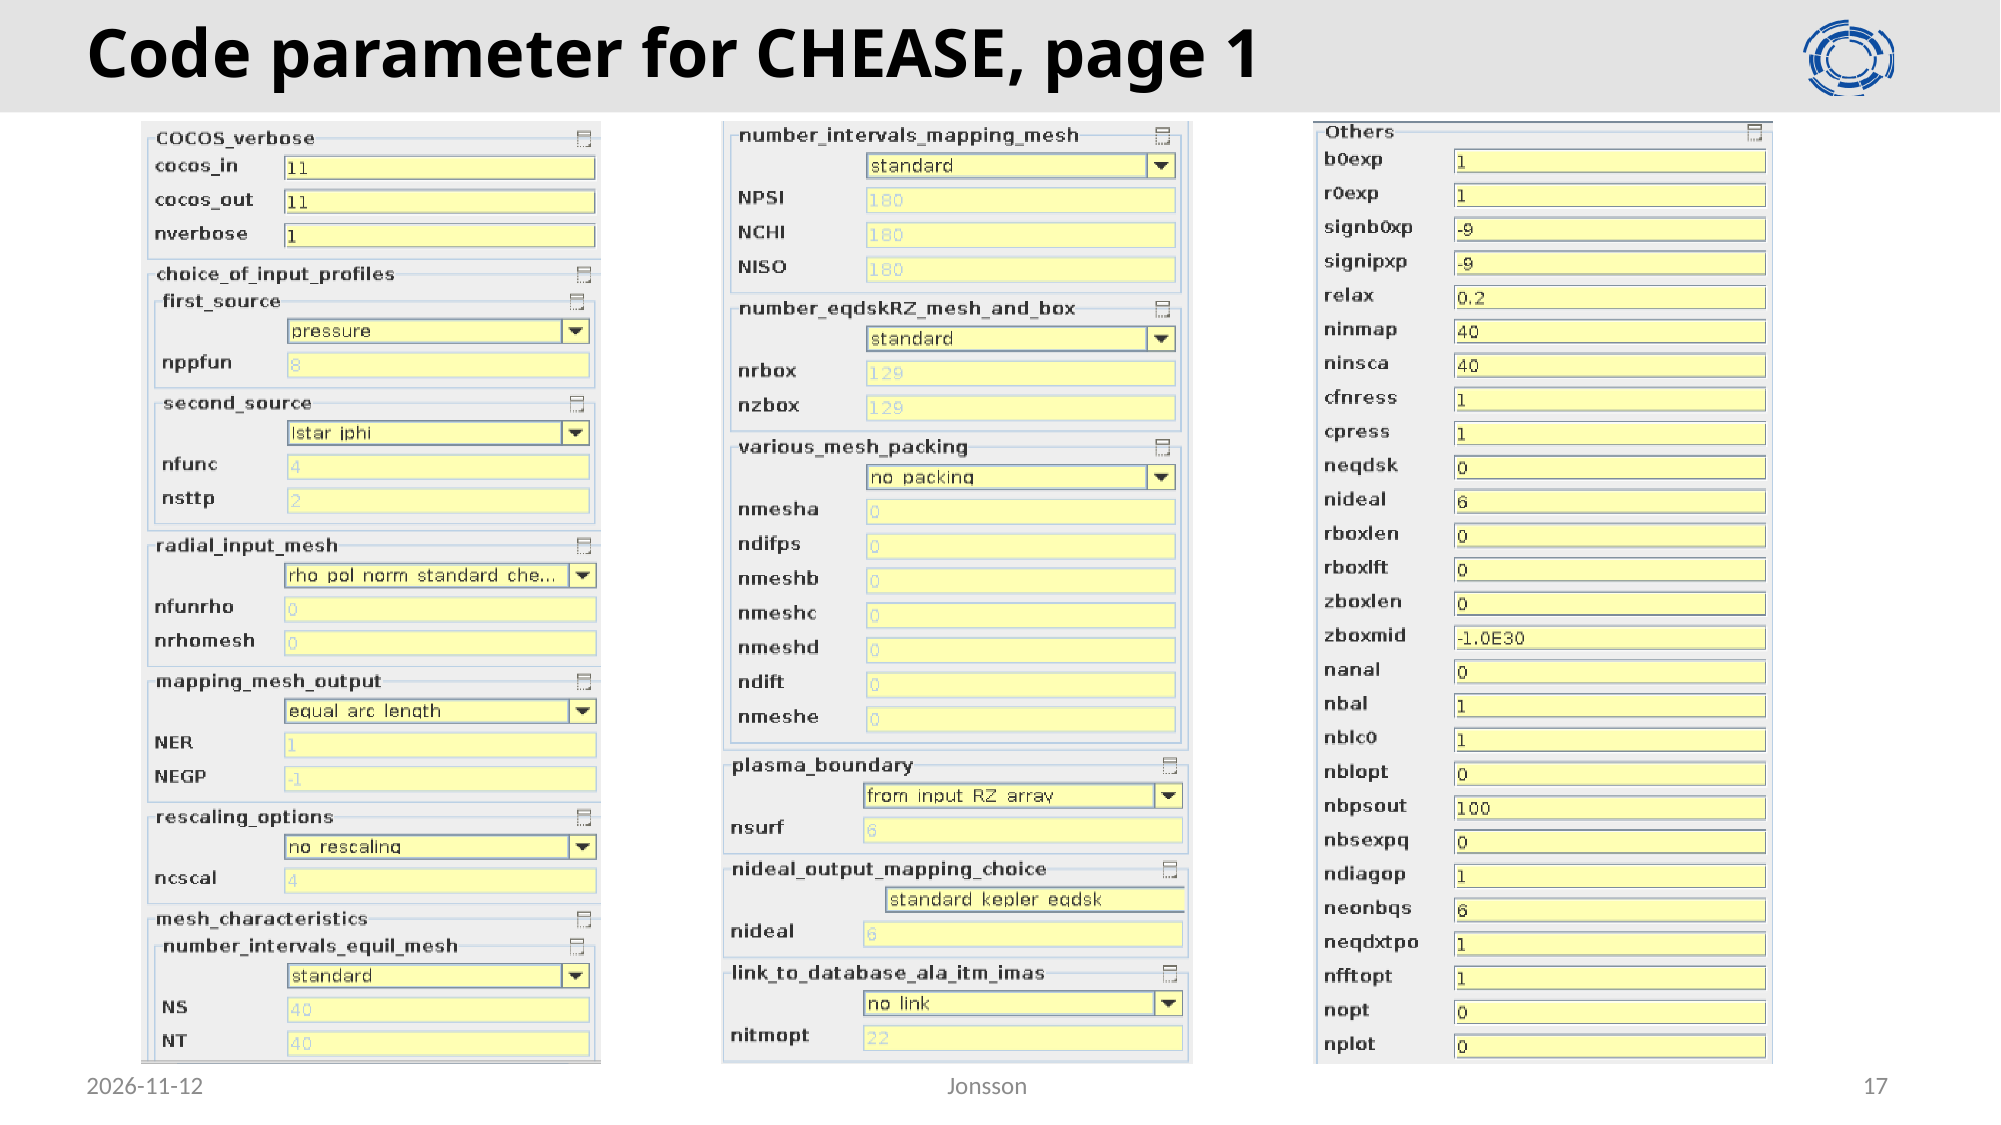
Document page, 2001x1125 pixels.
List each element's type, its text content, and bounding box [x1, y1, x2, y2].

title Code parameter for CHEASE, page 1 [71, 19, 1803, 93]
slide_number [71, 1054, 522, 1115]
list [141, 121, 601, 1064]
footer Jonsson [650, 1054, 1325, 1115]
picture [1313, 121, 1773, 1064]
picture [721, 121, 1193, 1064]
slide_number 17 [1453, 1054, 1904, 1115]
